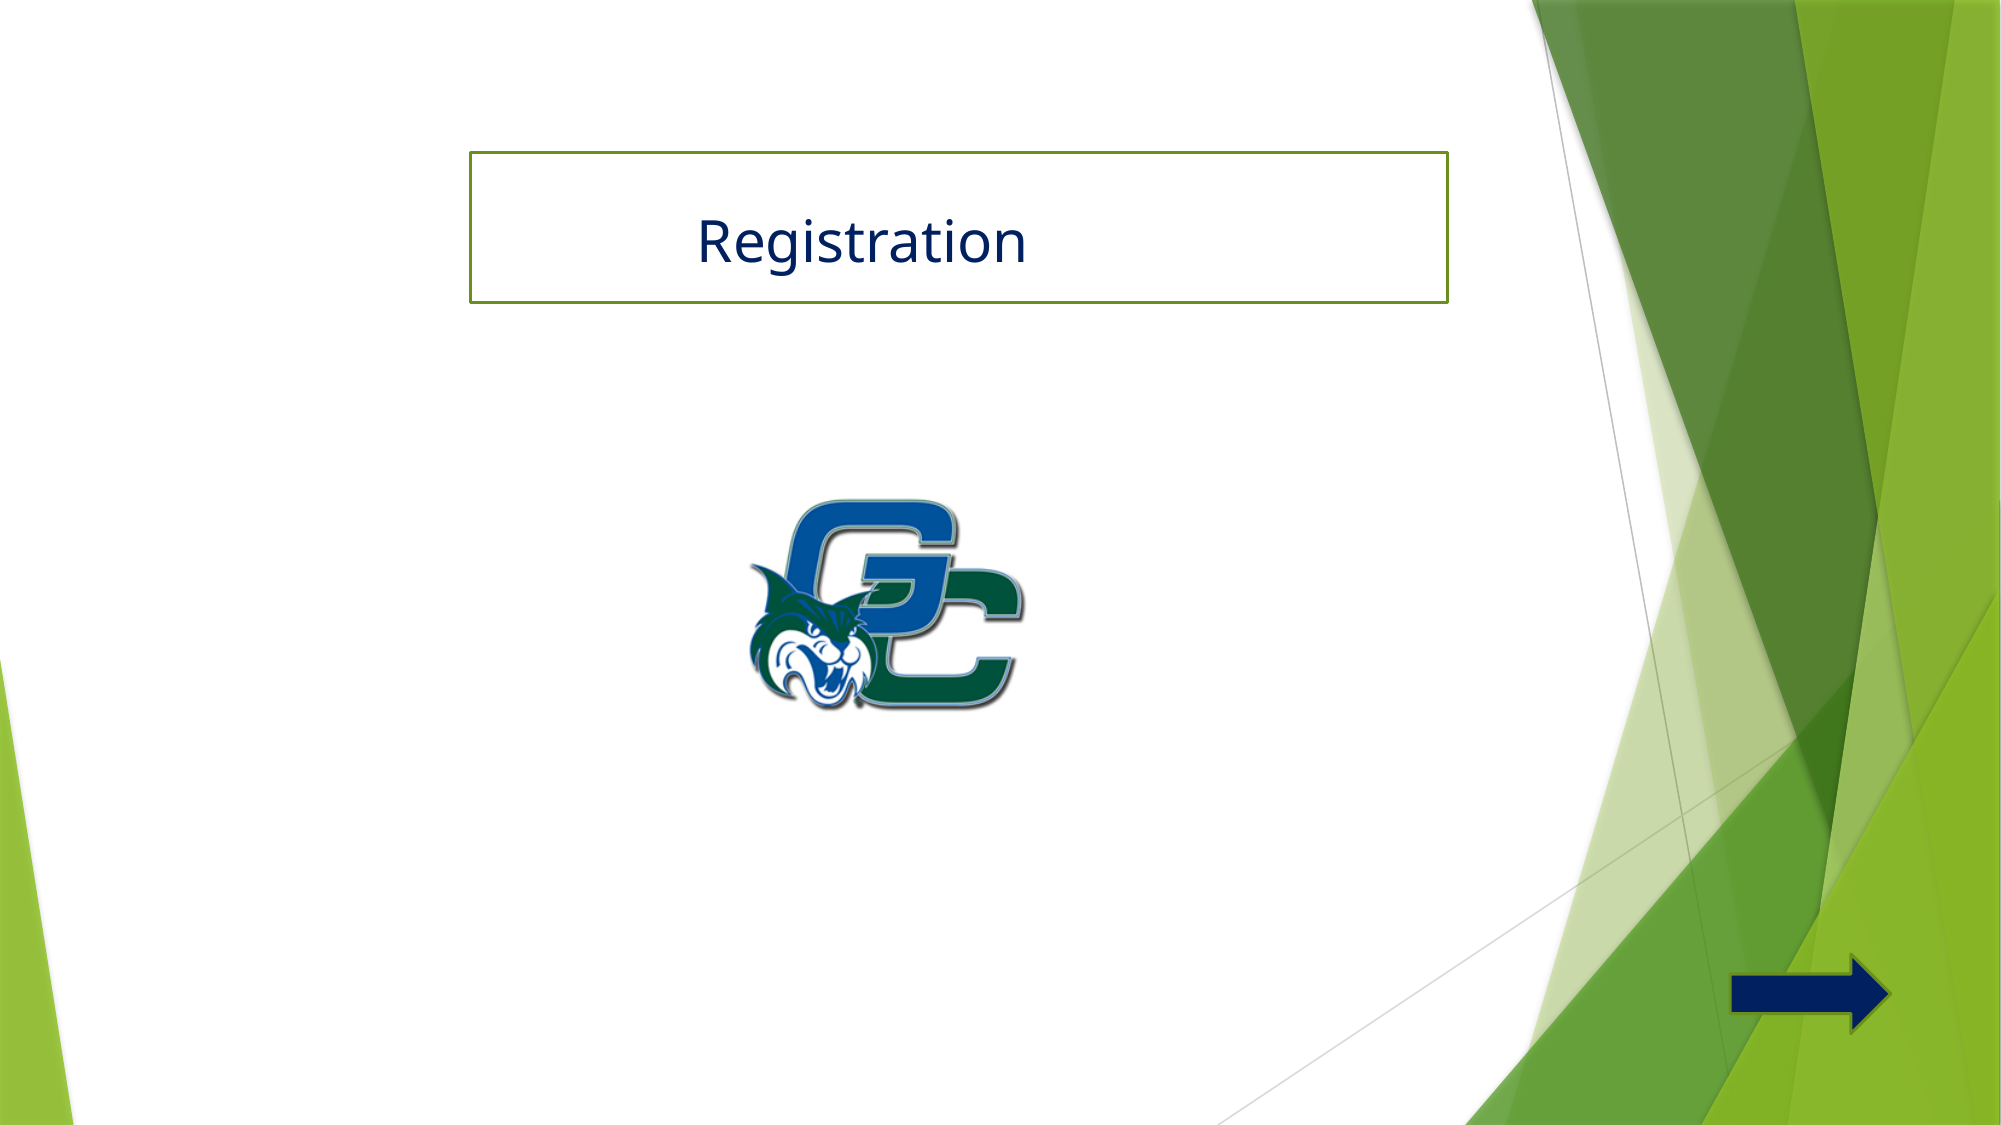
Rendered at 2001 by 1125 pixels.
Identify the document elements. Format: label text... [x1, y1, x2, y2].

text_box Registration [532, 196, 1891, 352]
picture [700, 483, 1161, 726]
text_box [1728, 952, 1892, 1036]
text_box [469, 151, 1449, 304]
